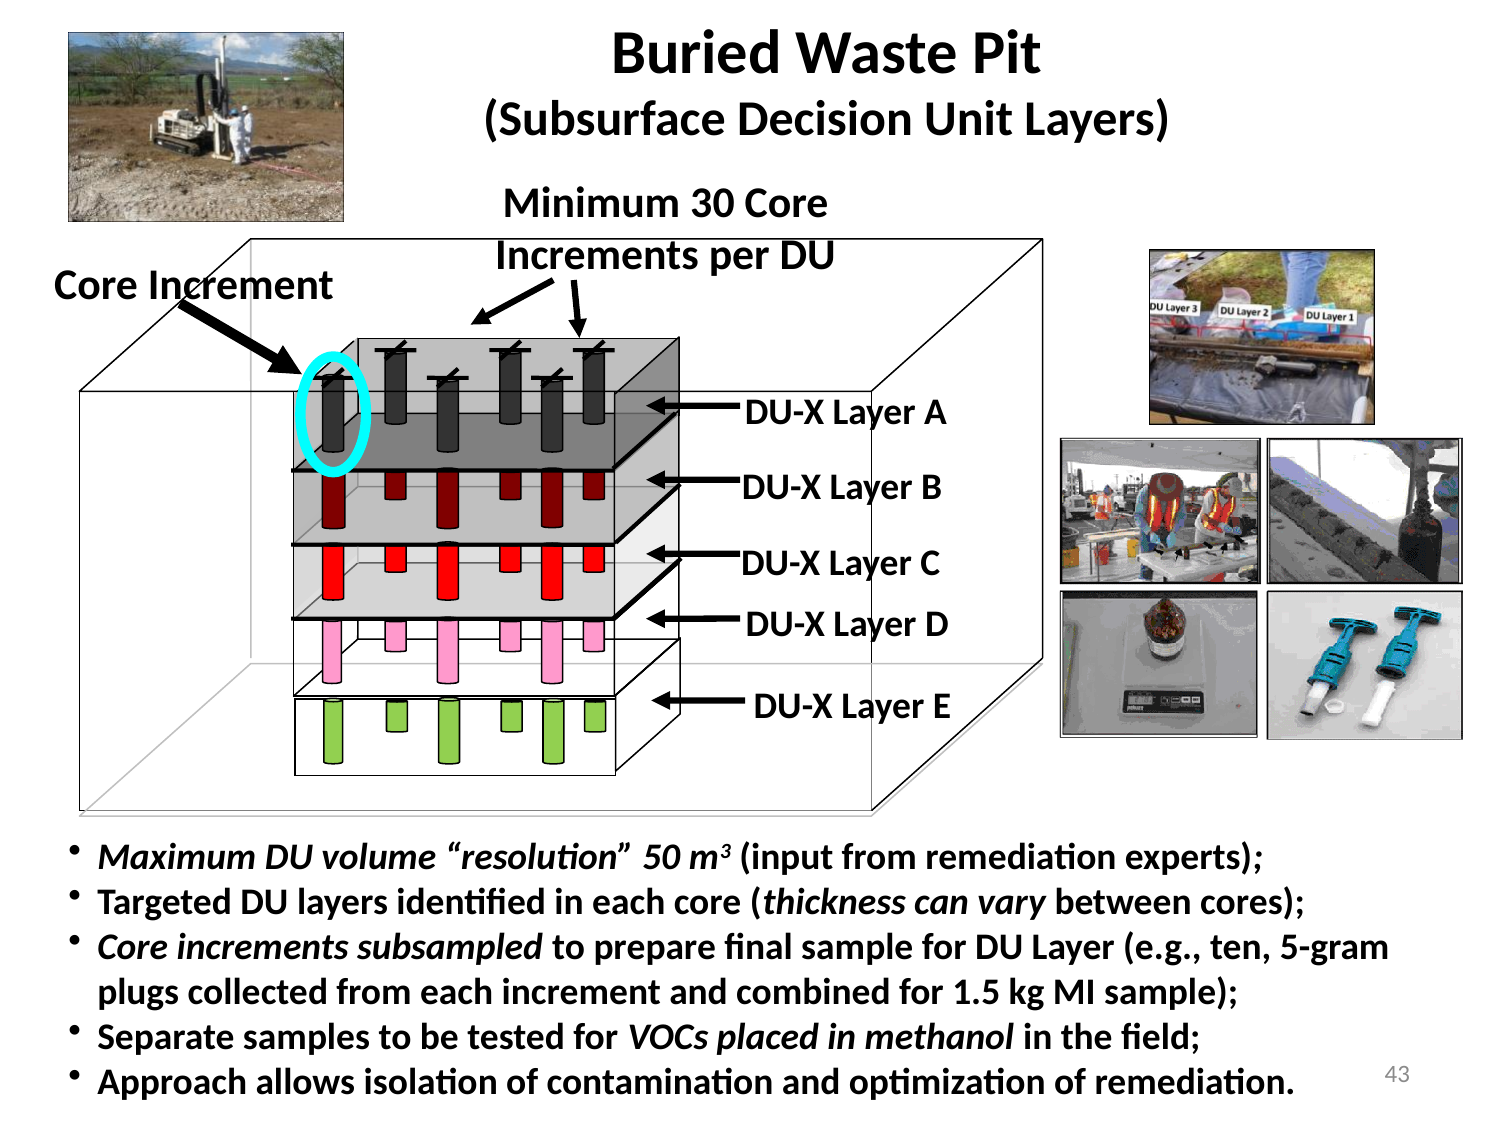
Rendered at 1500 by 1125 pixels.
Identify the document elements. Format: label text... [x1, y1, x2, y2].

picture [1149, 249, 1375, 426]
text_box Maximum DU volume “resolution” 50 m3 (input from remediation experts); Targeted DU layers identified in each core (thickness can vary between cores); Core increments subsampled to prepare final sample for DU Layer (e.g., ten, 5-gram plugs collected from each increment and combined for 1.5 kg MI sample); Separate samples to be tested for VOCs placed in methanol in the field; Approach allows isolation of contamination and optimization of remediation. [53, 824, 1488, 1110]
picture [1058, 437, 1463, 741]
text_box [37, 165, 1043, 817]
slide_number 43 [1074, 1042, 1425, 1103]
picture [68, 32, 345, 222]
text_box Buried Waste Pit (Subsurface Decision Unit Layers) [261, 3, 1393, 154]
